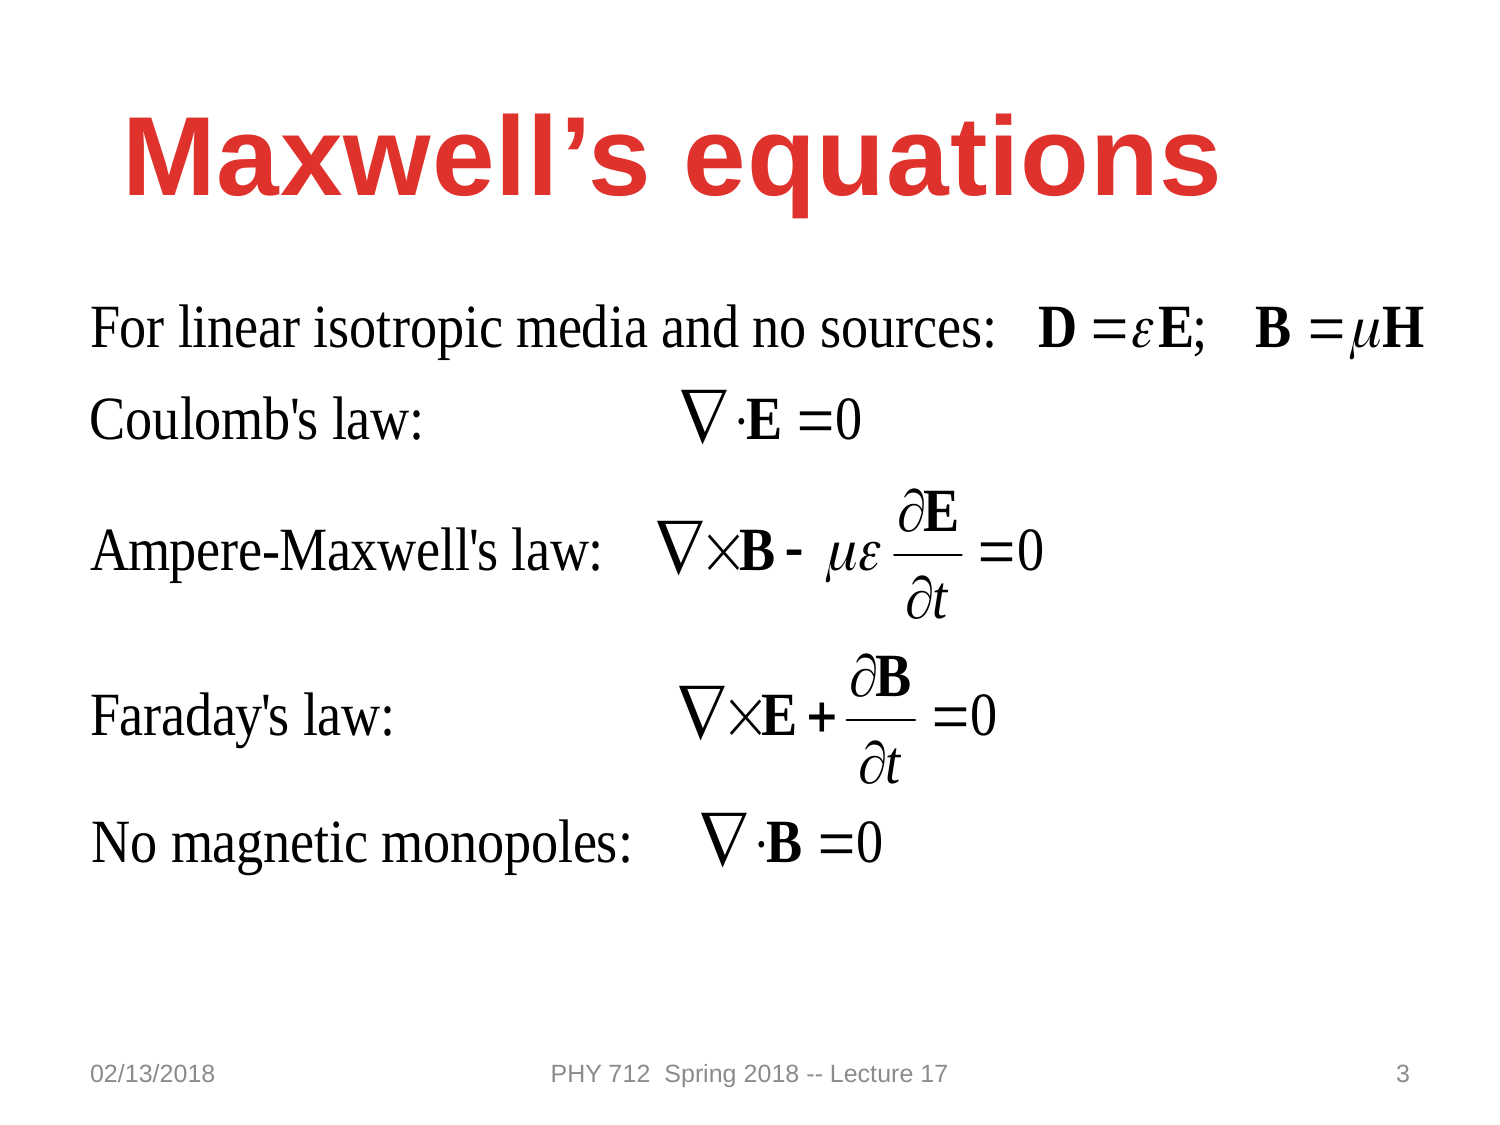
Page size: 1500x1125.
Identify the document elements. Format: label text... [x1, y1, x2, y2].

footer PHY 712 Spring 2018 -- Lecture 17 [512, 1042, 988, 1103]
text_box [81, 74, 1438, 888]
slide_number 3 [1074, 1042, 1425, 1103]
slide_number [75, 1042, 425, 1103]
